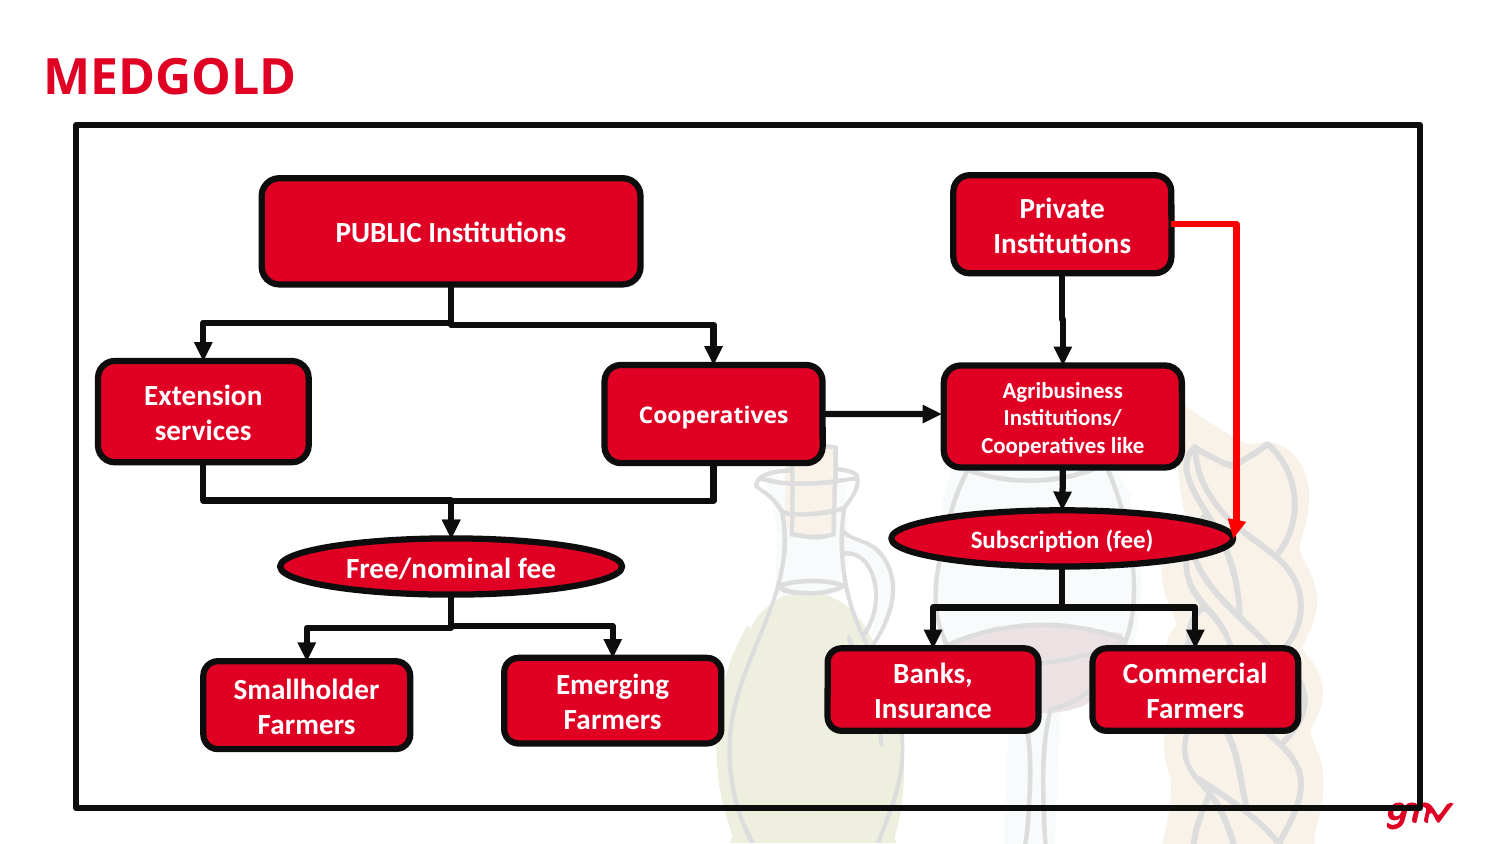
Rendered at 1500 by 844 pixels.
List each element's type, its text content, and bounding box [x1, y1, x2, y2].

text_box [76, 124, 1421, 809]
title MEDGOLD [43, 54, 1454, 104]
